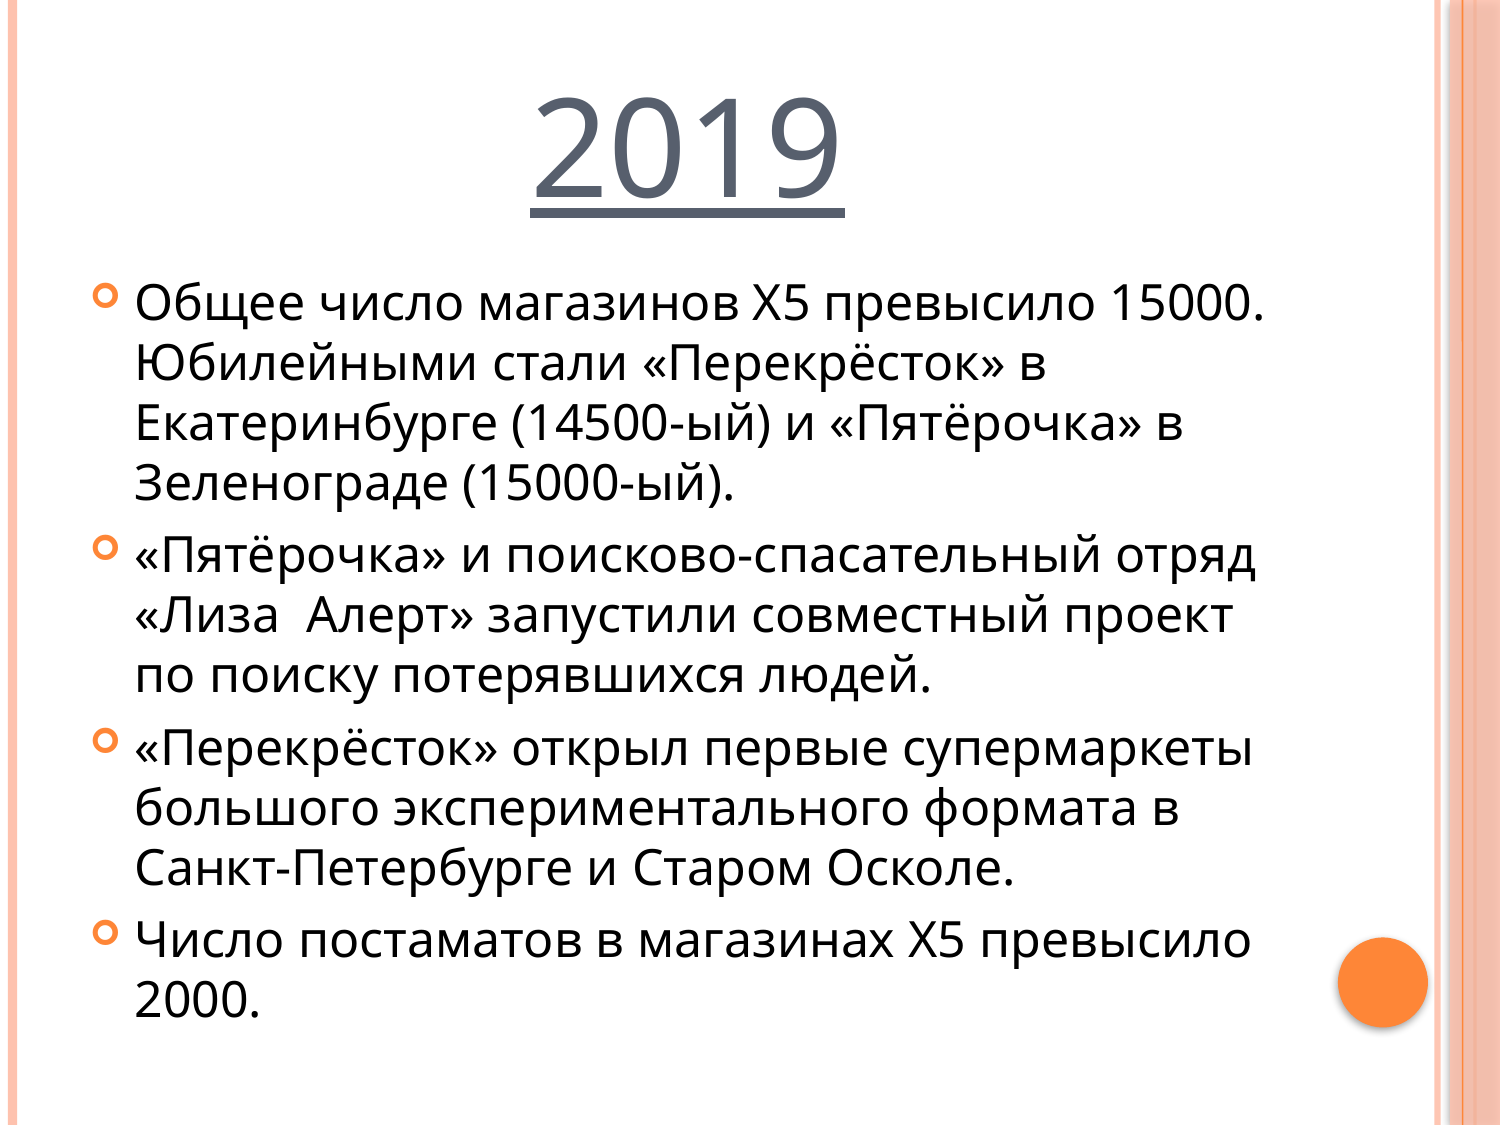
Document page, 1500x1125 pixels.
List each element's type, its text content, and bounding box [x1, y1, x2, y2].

list Общее число магазинов Х5 превысило 15000. Юбилейными стали «Перекрёсток» в Екатеринбурге (14500-ый) и «Пятёрочка» в Зеленограде (15000-ый). «Пятёрочка» и поисково-спасательный отряд «Лиза Алерт» запустили совместный проект по поиску потерявшихся людей. «Перекрёсток» открыл первые супермаркеты большого экспериментального формата в Санкт-Петербурге и Старом Осколе. Число постаматов в магазинах Х5 превысило 2000. [75, 262, 1300, 1062]
title 2019 [75, 45, 1300, 233]
